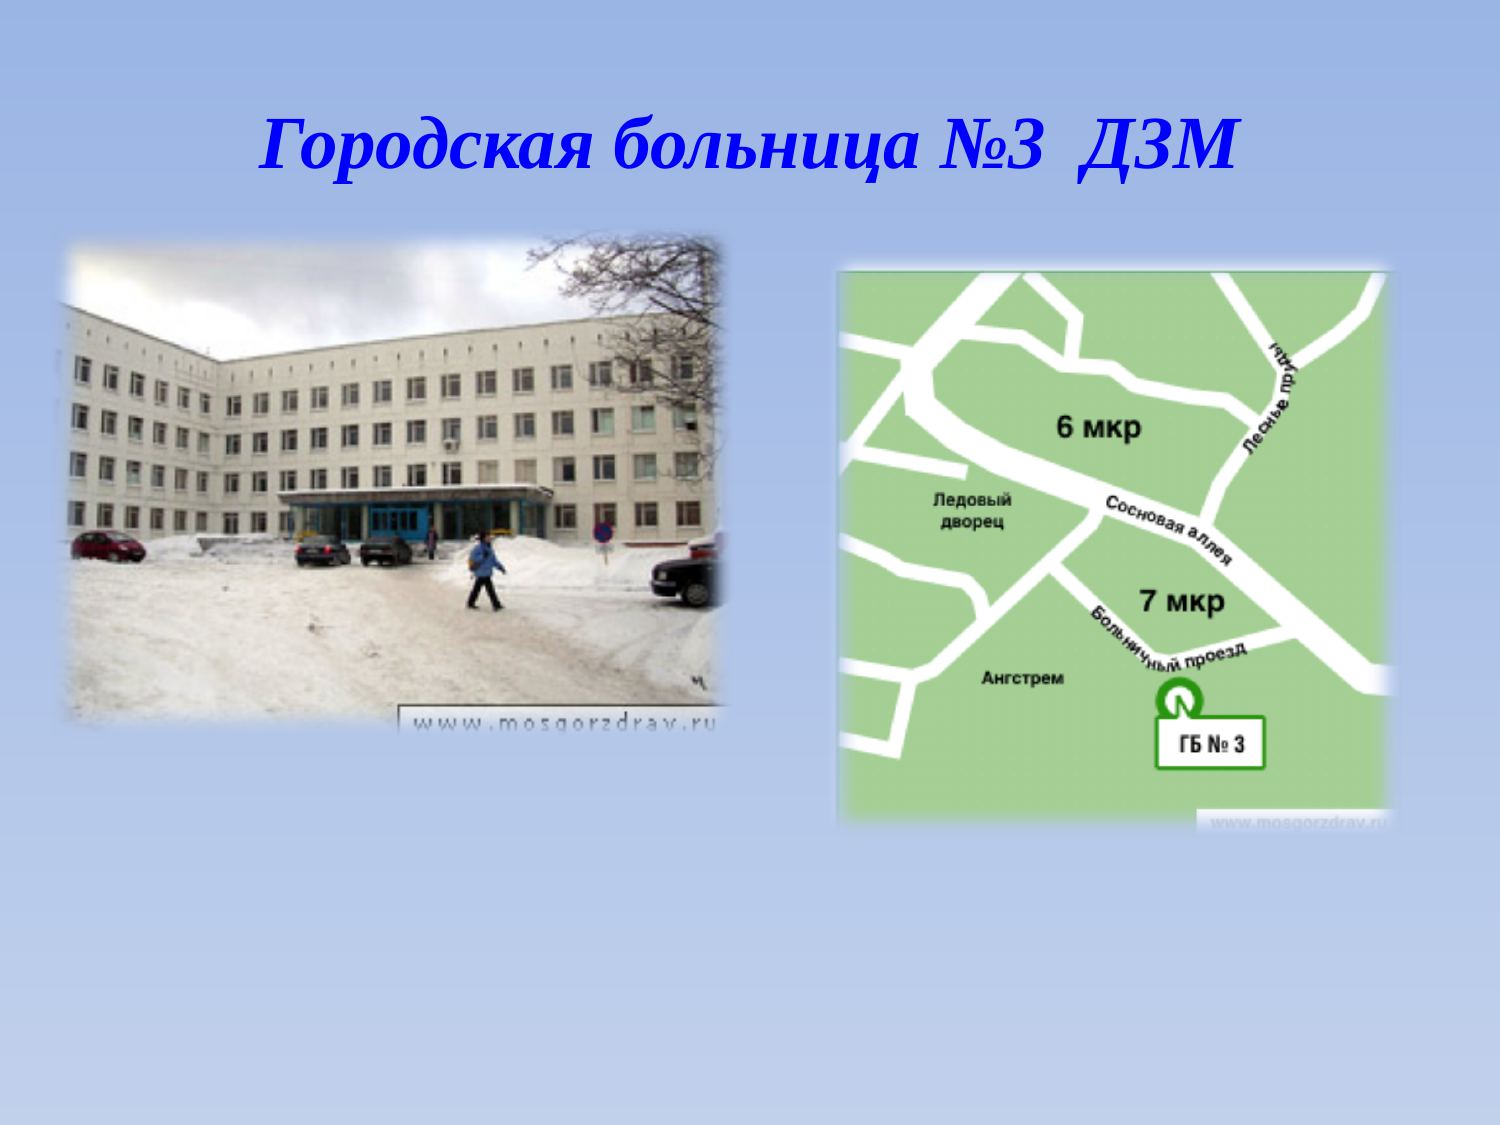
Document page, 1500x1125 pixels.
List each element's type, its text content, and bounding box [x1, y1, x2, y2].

title Городская больница №3 ДЗМ [74, 44, 1426, 233]
picture [824, 249, 1403, 838]
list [49, 224, 734, 738]
